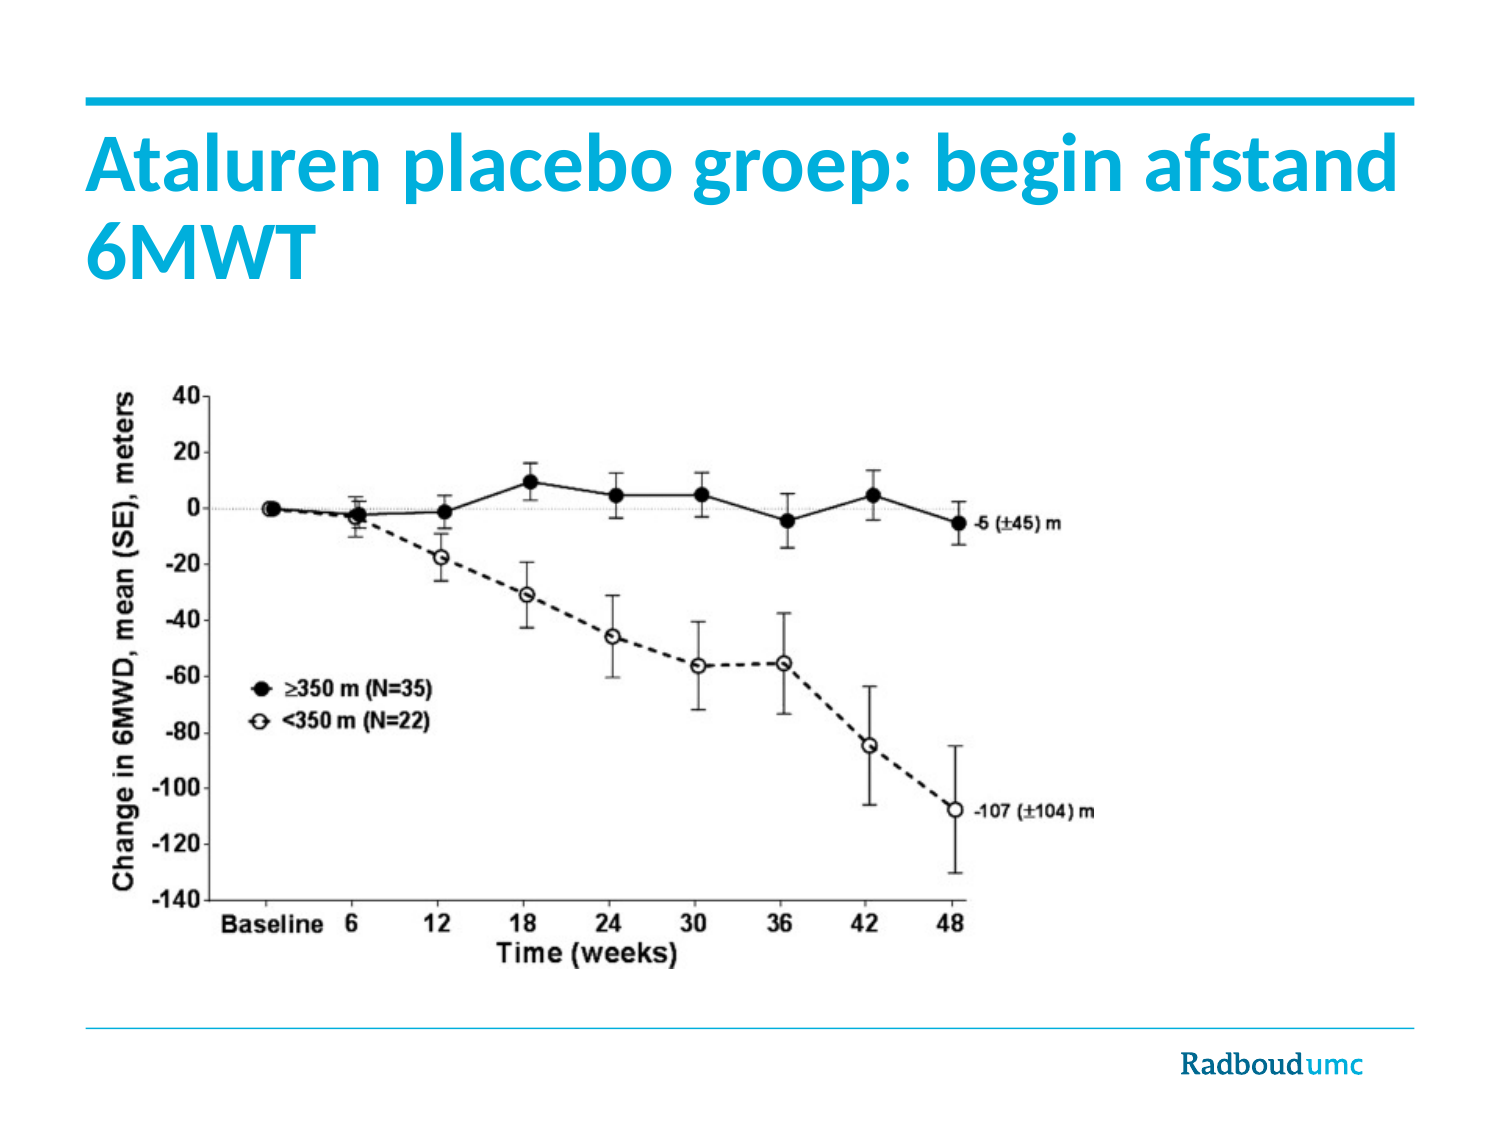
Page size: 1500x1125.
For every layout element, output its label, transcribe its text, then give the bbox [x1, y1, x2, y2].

title Ataluren placebo groep: begin afstand 6MWT [85, 164, 1415, 253]
picture [111, 385, 1094, 969]
